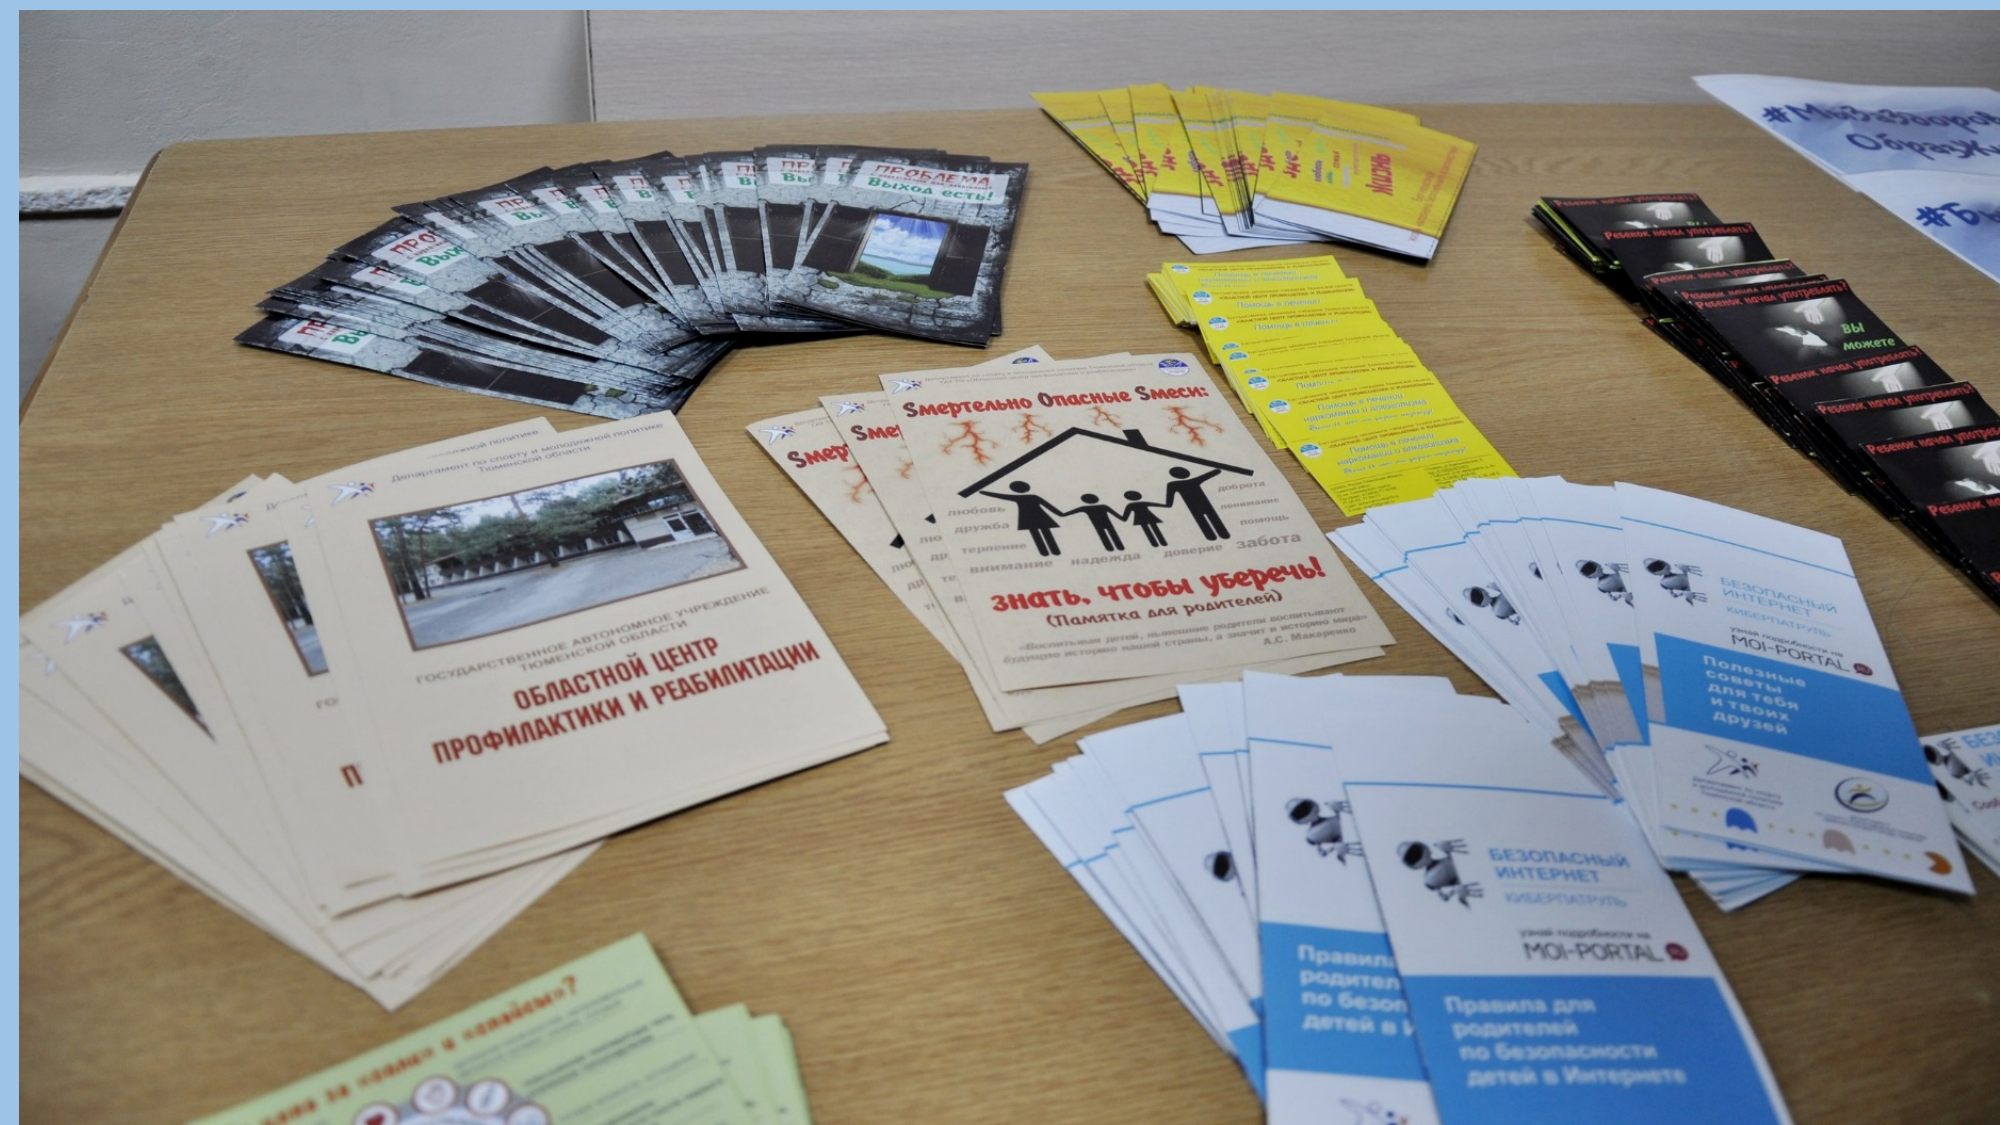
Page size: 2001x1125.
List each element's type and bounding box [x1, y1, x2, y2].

list [19, 10, 2000, 1125]
